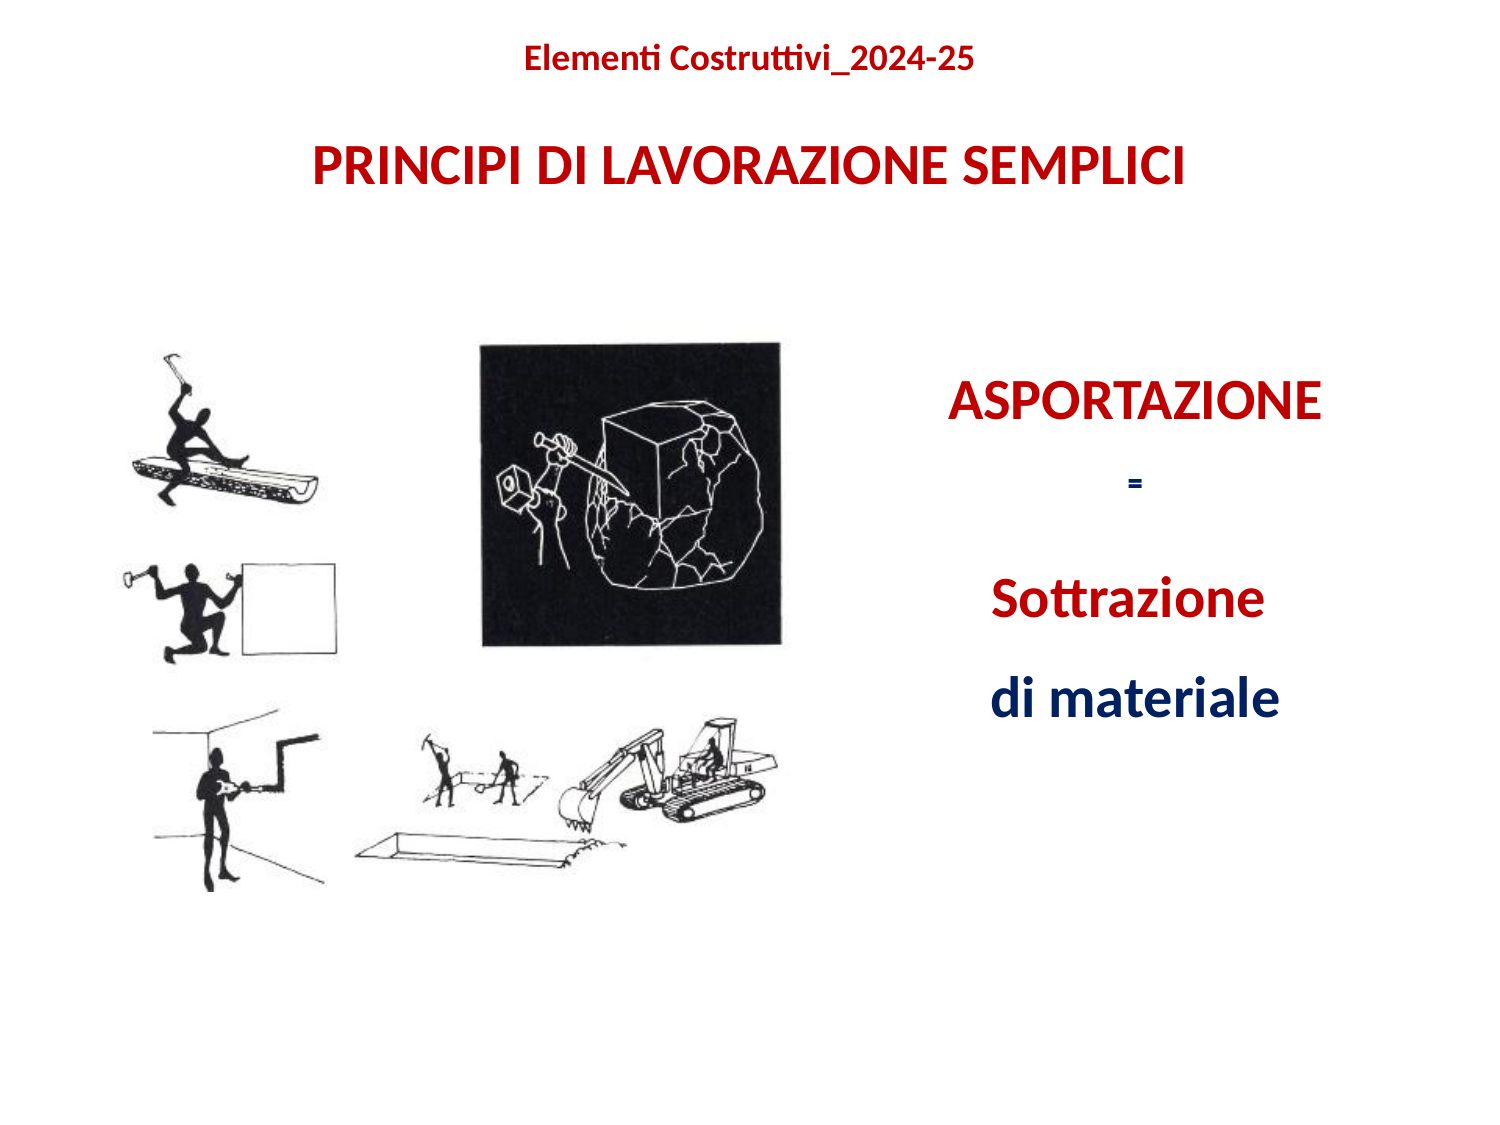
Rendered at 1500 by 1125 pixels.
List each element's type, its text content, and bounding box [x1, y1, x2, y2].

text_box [103, 326, 1365, 892]
text_box PRINCIPI DI LAVORAZIONE SEMPLICI [250, 118, 1249, 204]
text_box Elementi Costruttivi_2024-25 [103, 30, 1397, 99]
